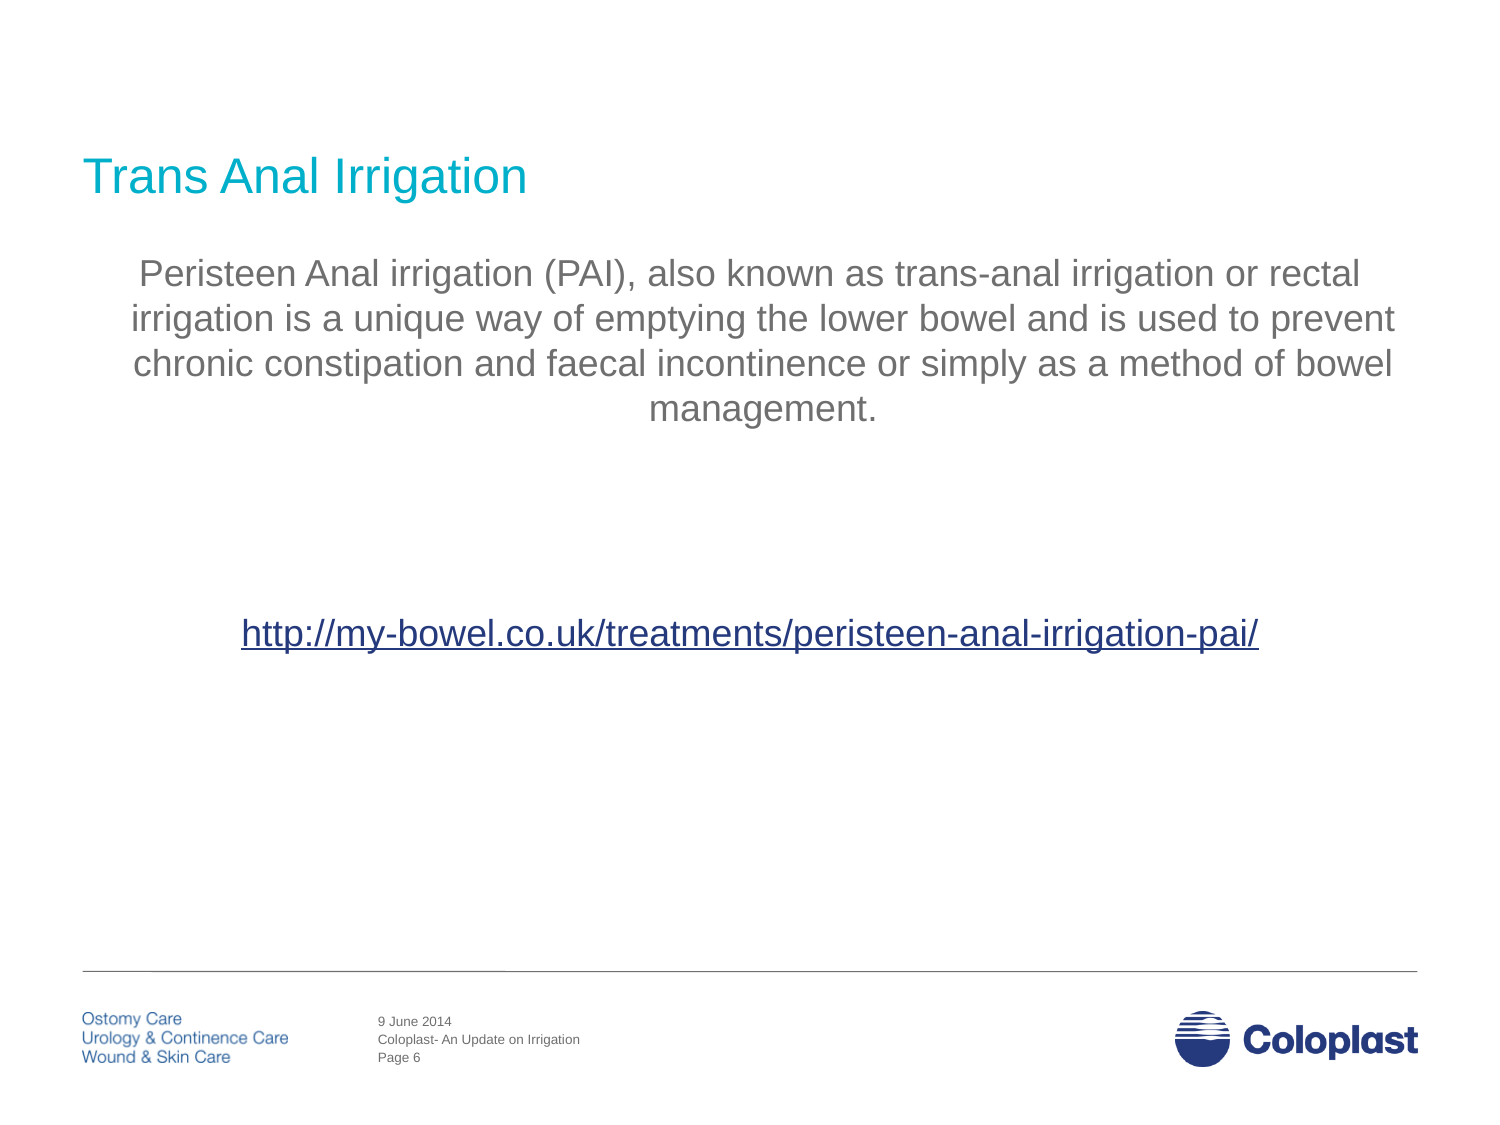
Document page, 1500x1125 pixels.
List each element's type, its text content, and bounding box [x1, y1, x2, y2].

title Trans Anal Irrigation [82, 100, 1418, 205]
slide_number Page 6 [377, 1049, 556, 1067]
picture [1175, 1011, 1418, 1067]
picture [82, 1012, 288, 1063]
list Peristeen Anal irrigation (PAI), also known as trans-anal irrigation or rectal irrigation is a unique way of emptying the lower bowel and is used to prevent chronic constipation and faecal incontinence or simply as a method of bowel management. http://my-bowel.co.uk/treatments/peristeen-anal-irrigation-pai/ [82, 248, 1418, 966]
